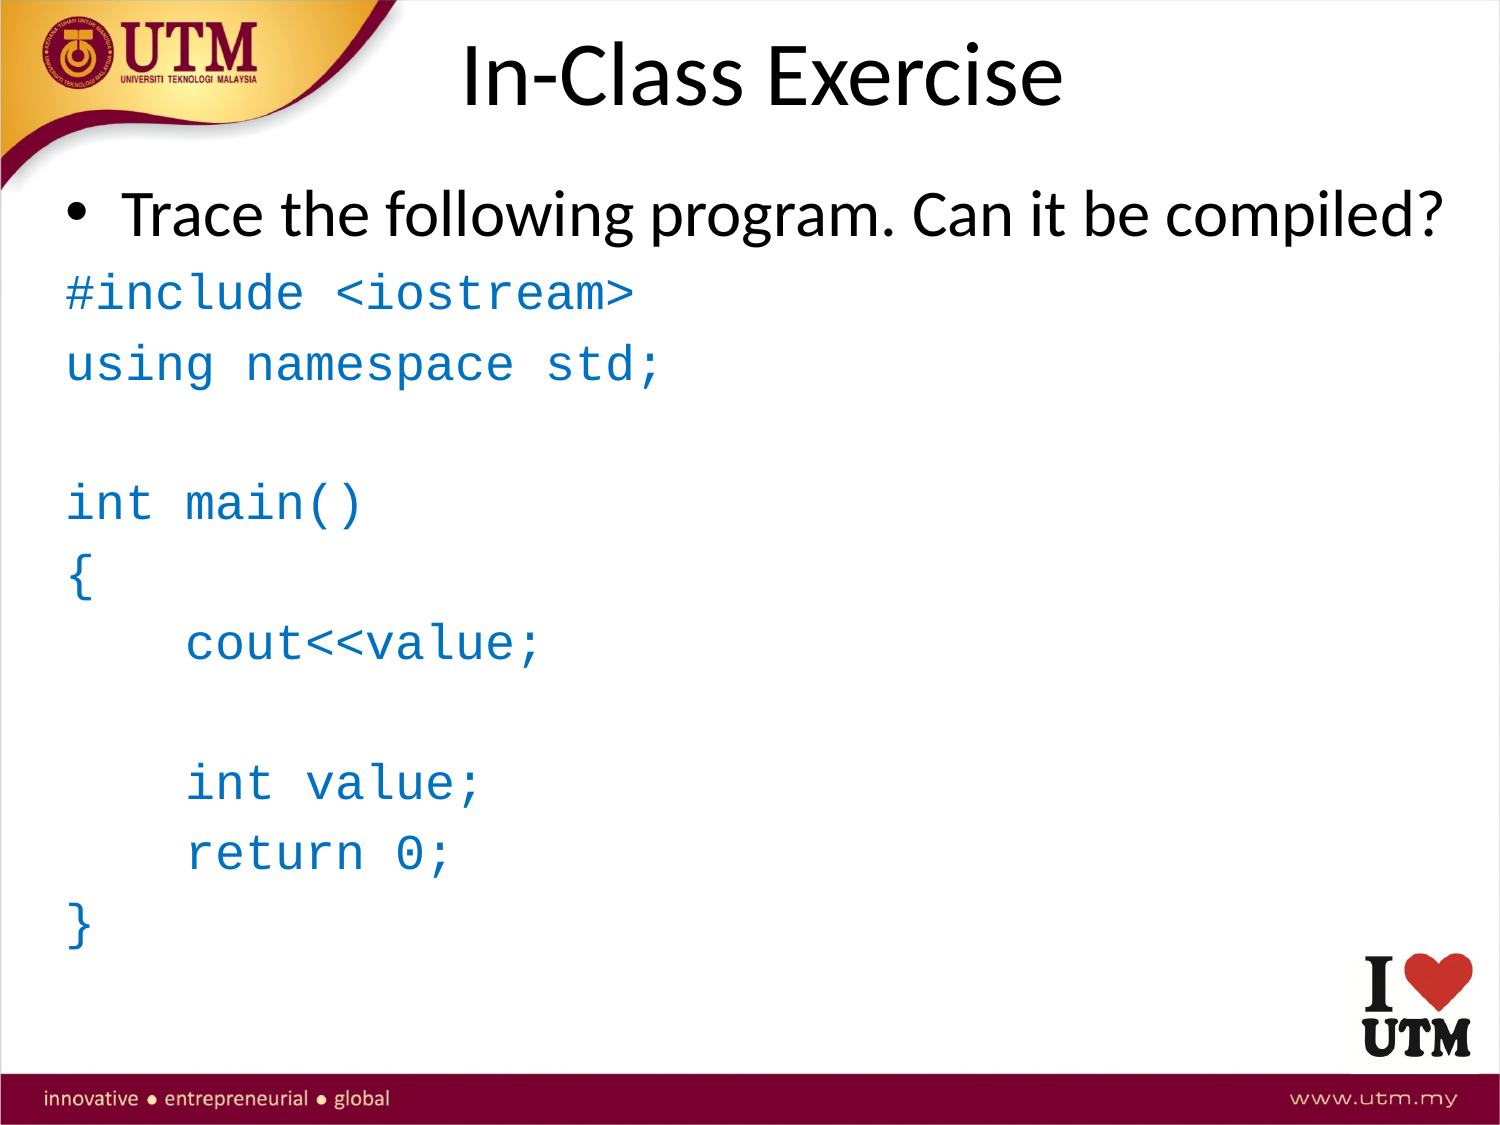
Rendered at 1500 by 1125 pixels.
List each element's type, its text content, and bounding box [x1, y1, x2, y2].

title In-Class Exercise [88, 0, 1439, 138]
picture [0, 0, 1500, 1125]
list Trace the following program. Can it be compiled? #include <iostream> using namespace std; int main() { cout<<value; int value; return 0; } [50, 162, 1489, 905]
